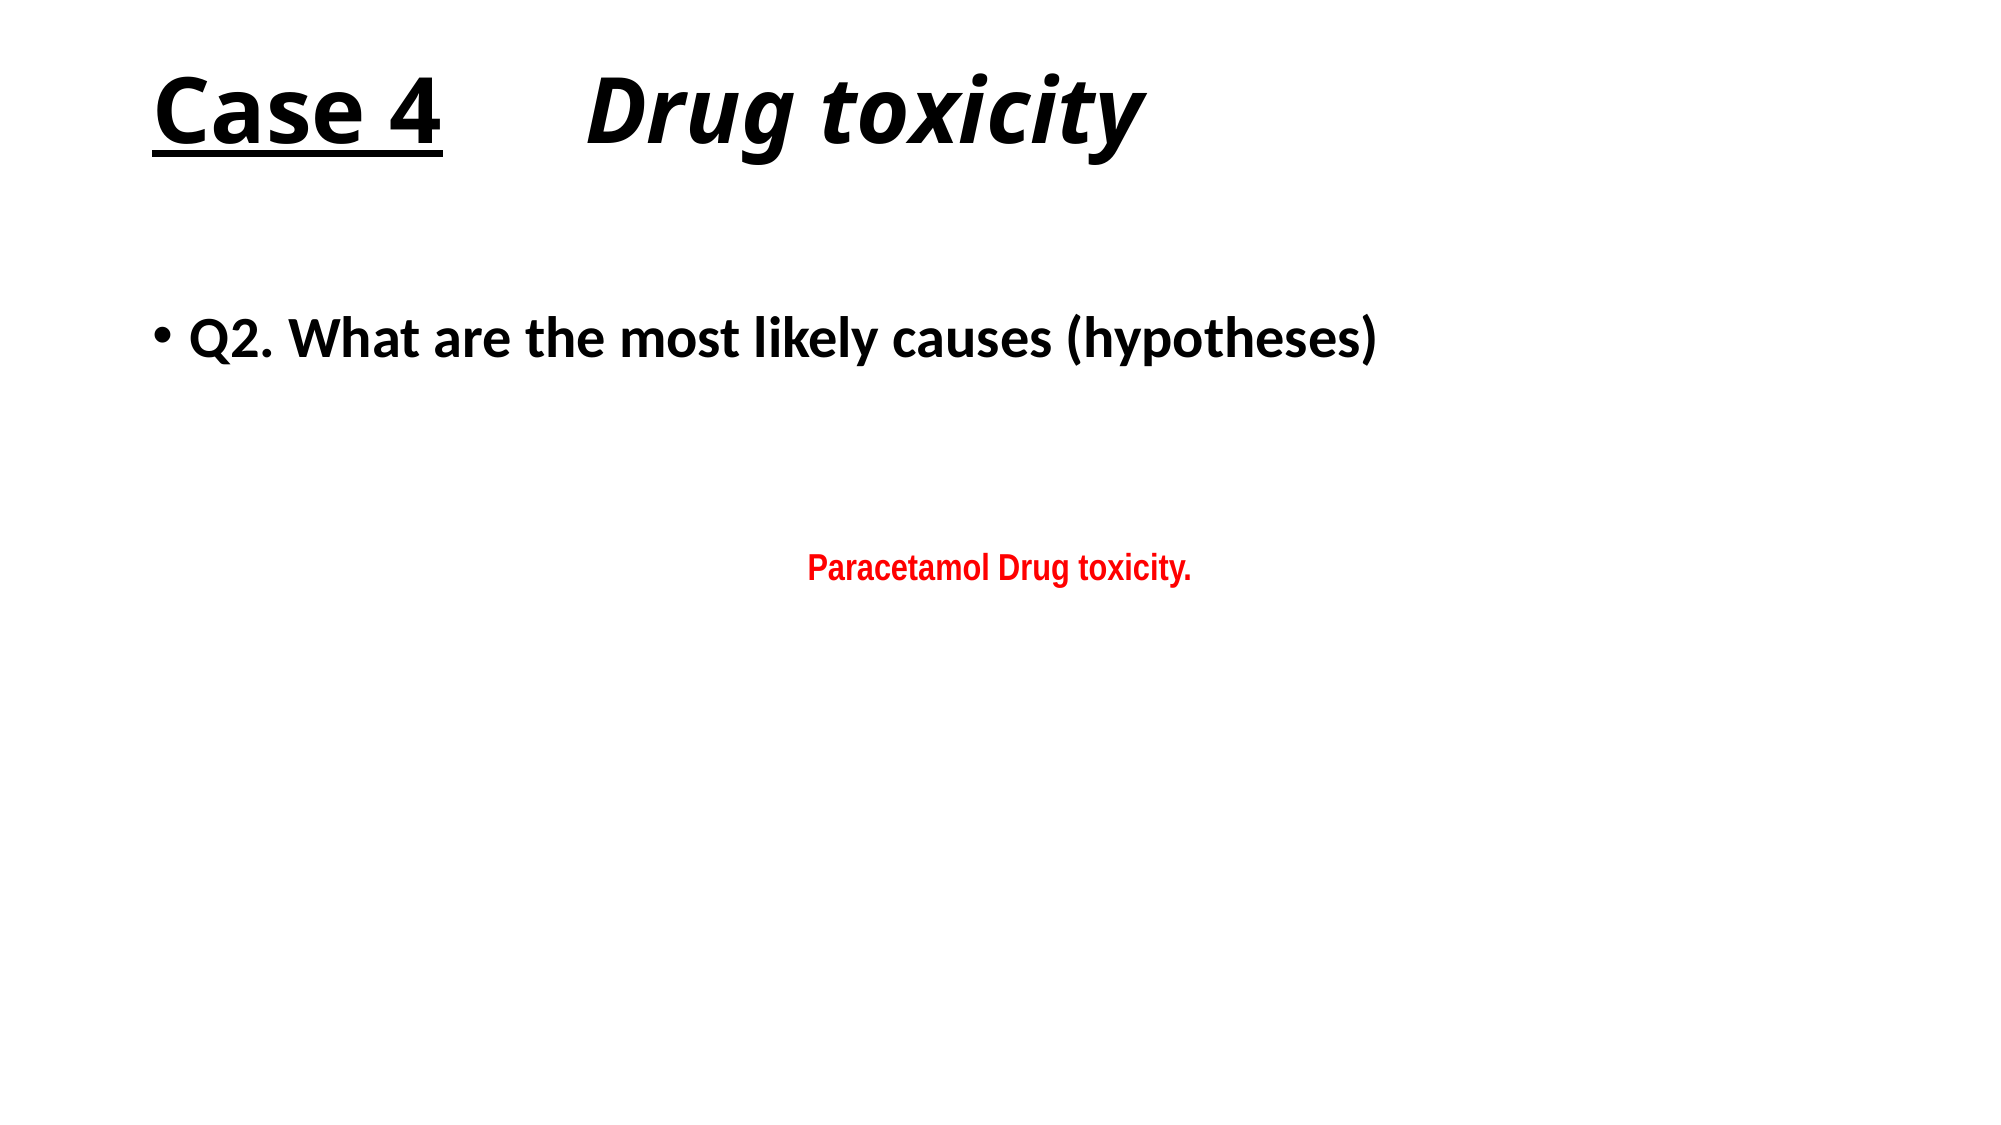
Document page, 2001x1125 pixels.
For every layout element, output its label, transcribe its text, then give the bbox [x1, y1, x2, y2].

text_box Paracetamol Drug toxicity. [792, 528, 1208, 596]
title Case 4 Drug toxicity [137, 59, 1863, 278]
list Q2. What are the most likely causes (hypotheses) [137, 299, 1863, 1014]
